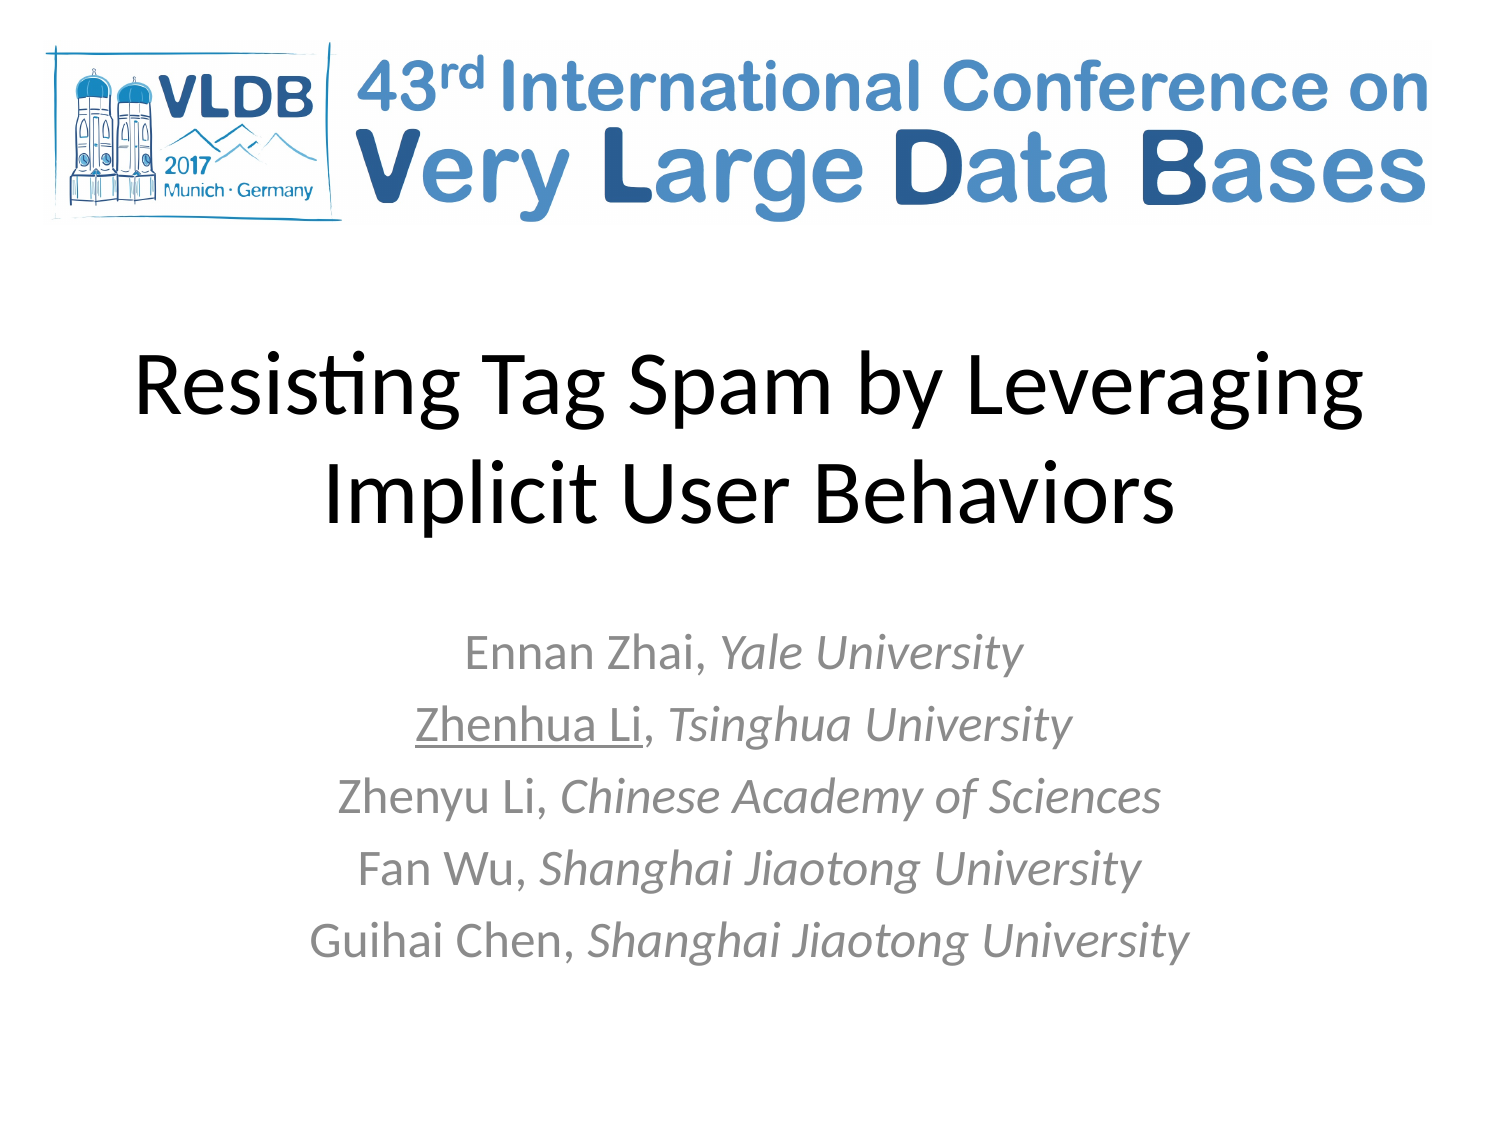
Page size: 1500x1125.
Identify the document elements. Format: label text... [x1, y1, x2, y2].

title Resisting Tag Spam by Leveraging Implicit User Behaviors [112, 311, 1388, 553]
picture [43, 40, 1432, 225]
subtitle Ennan Zhai, Yale University Zhenhua Li, Tsinghua University Zhenyu Li, Chinese Academy of Sciences Fan Wu, Shanghai Jiaotong University Guihai Chen, Shanghai Jiaotong University [225, 610, 1275, 984]
